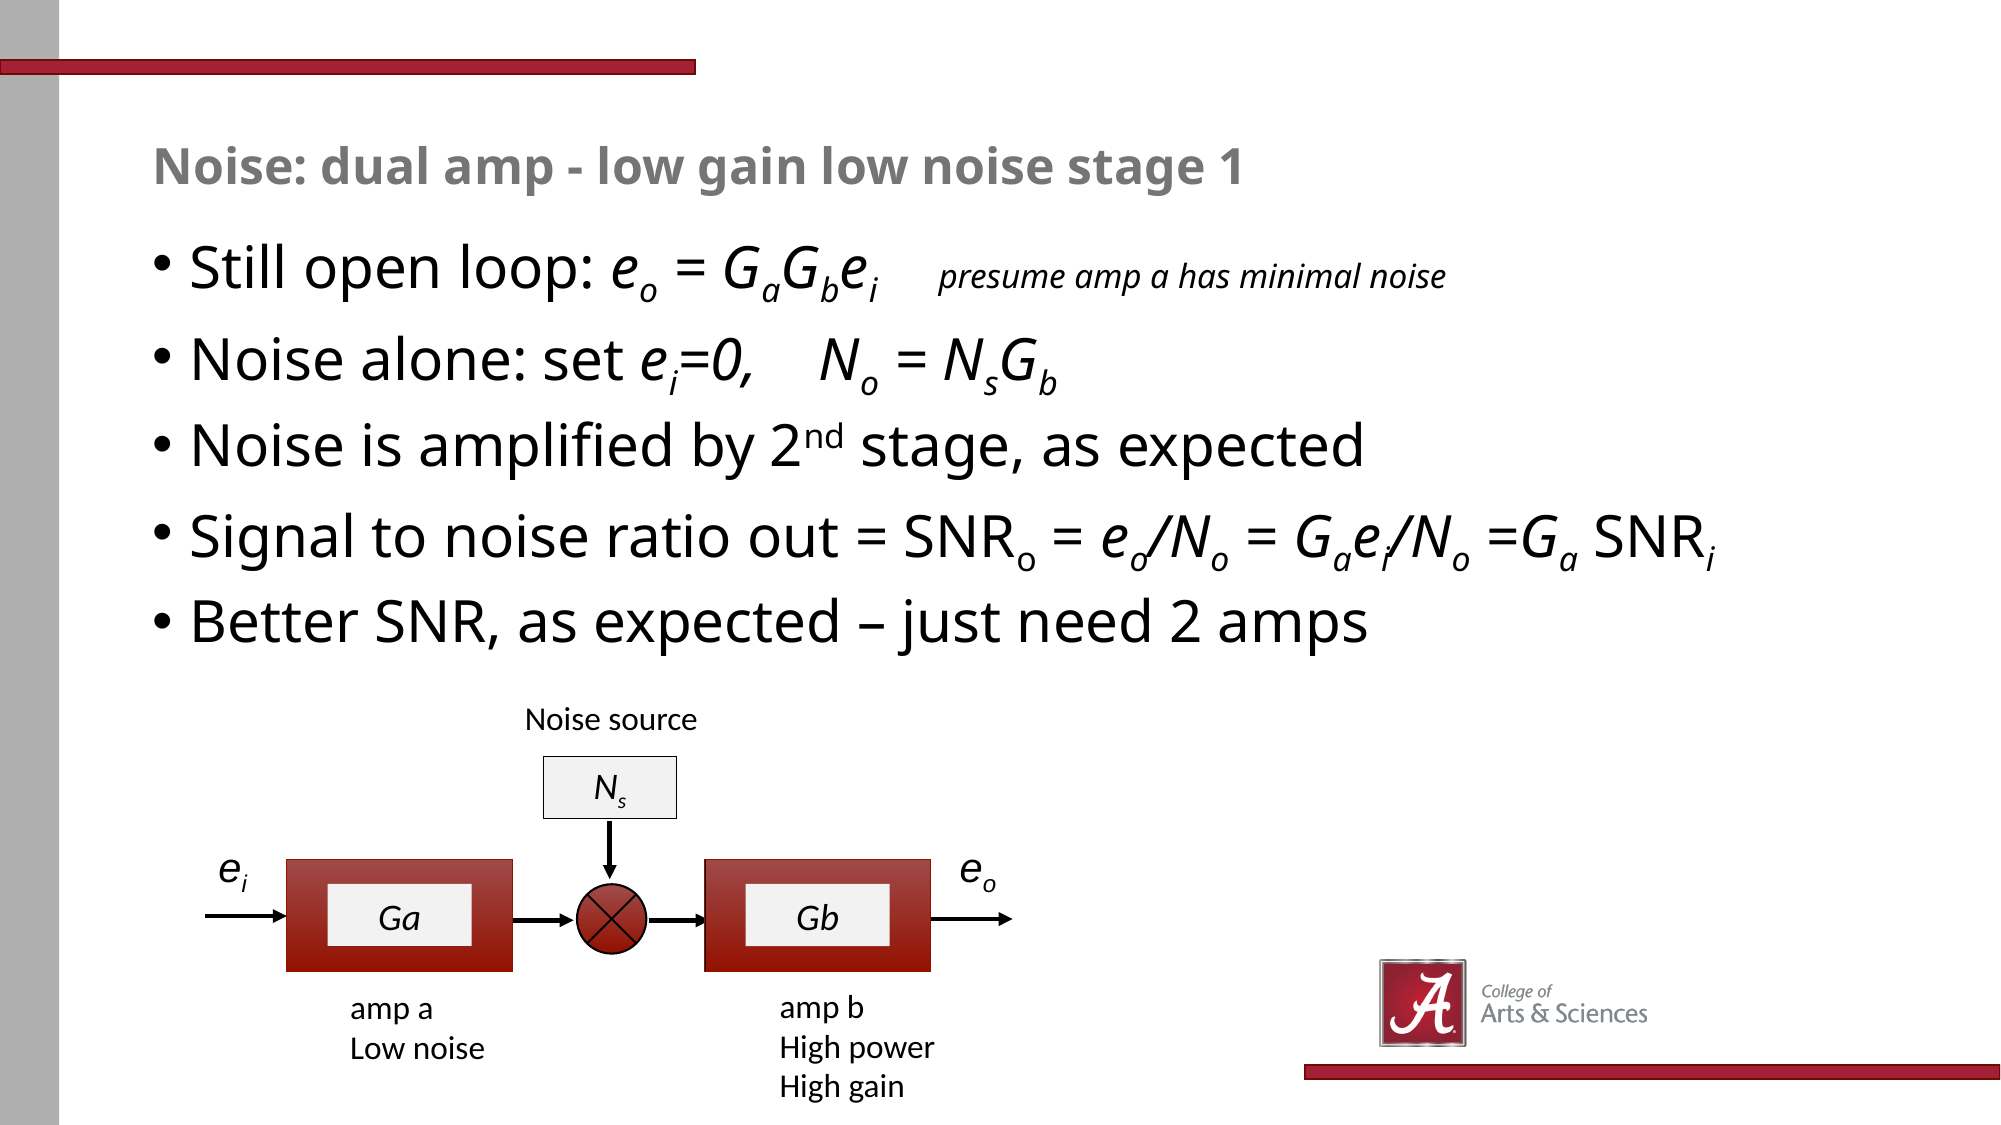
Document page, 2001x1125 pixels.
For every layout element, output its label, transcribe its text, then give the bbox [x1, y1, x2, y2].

picture [1379, 959, 1647, 1047]
title Noise: dual amp - low gain low noise stage 1 [137, 59, 1863, 223]
list Still open loop: eo = GaGbei presume amp a has minimal noise Noise alone: set ei=0, No = NsGb Noise is amplified by 2nd stage, as expected Signal to noise ratio out = SNRo = eo/No = Gaei/No =Ga SNRi Better SNR, as expected – just need 2 amps [137, 223, 1987, 915]
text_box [202, 689, 1013, 1114]
